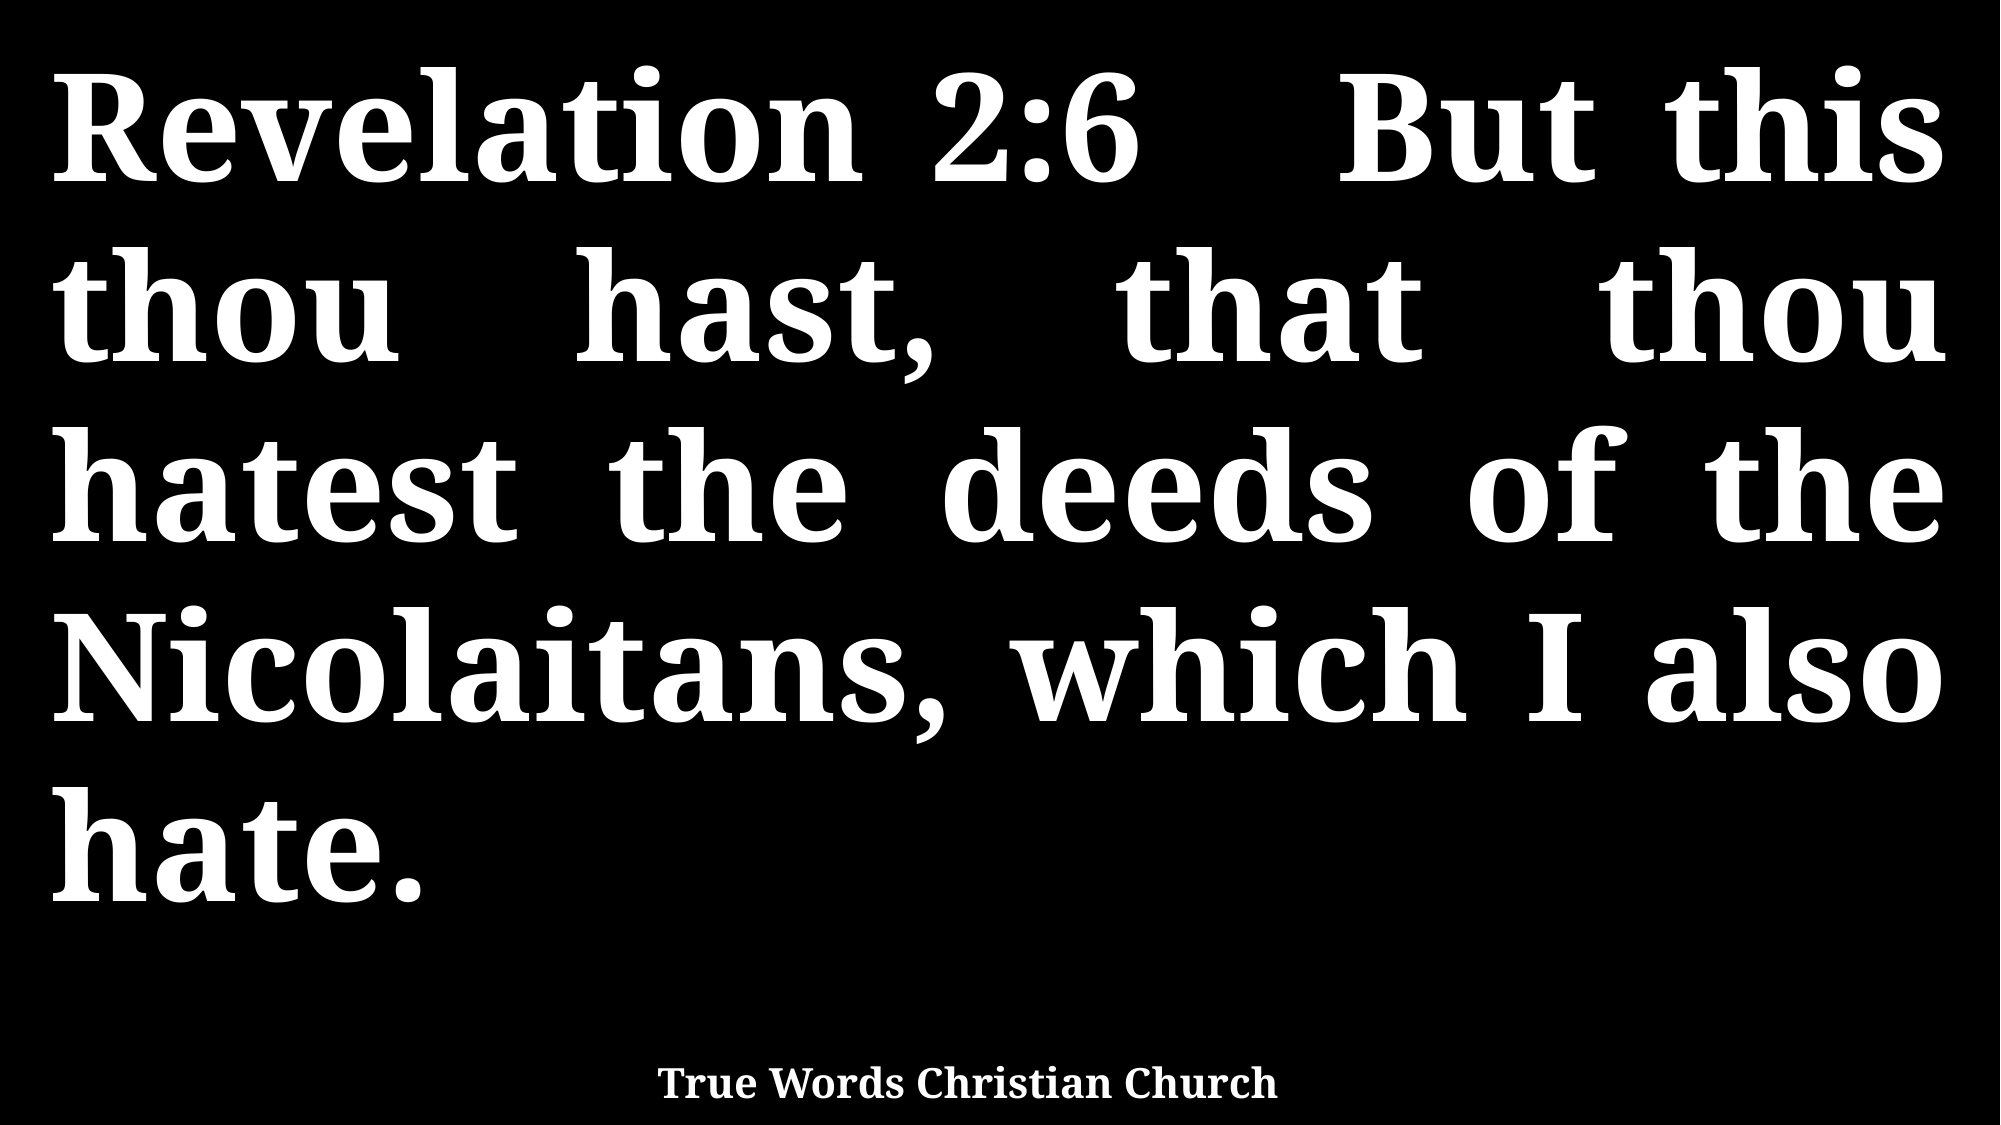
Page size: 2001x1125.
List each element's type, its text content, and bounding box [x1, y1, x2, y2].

text_box True Words Christian Church [642, 1049, 1294, 1114]
text_box Revelation 2:6 But this thou hast, that thou hatest the deeds of the Nicolaitans, which I also hate. [35, 24, 1965, 939]
